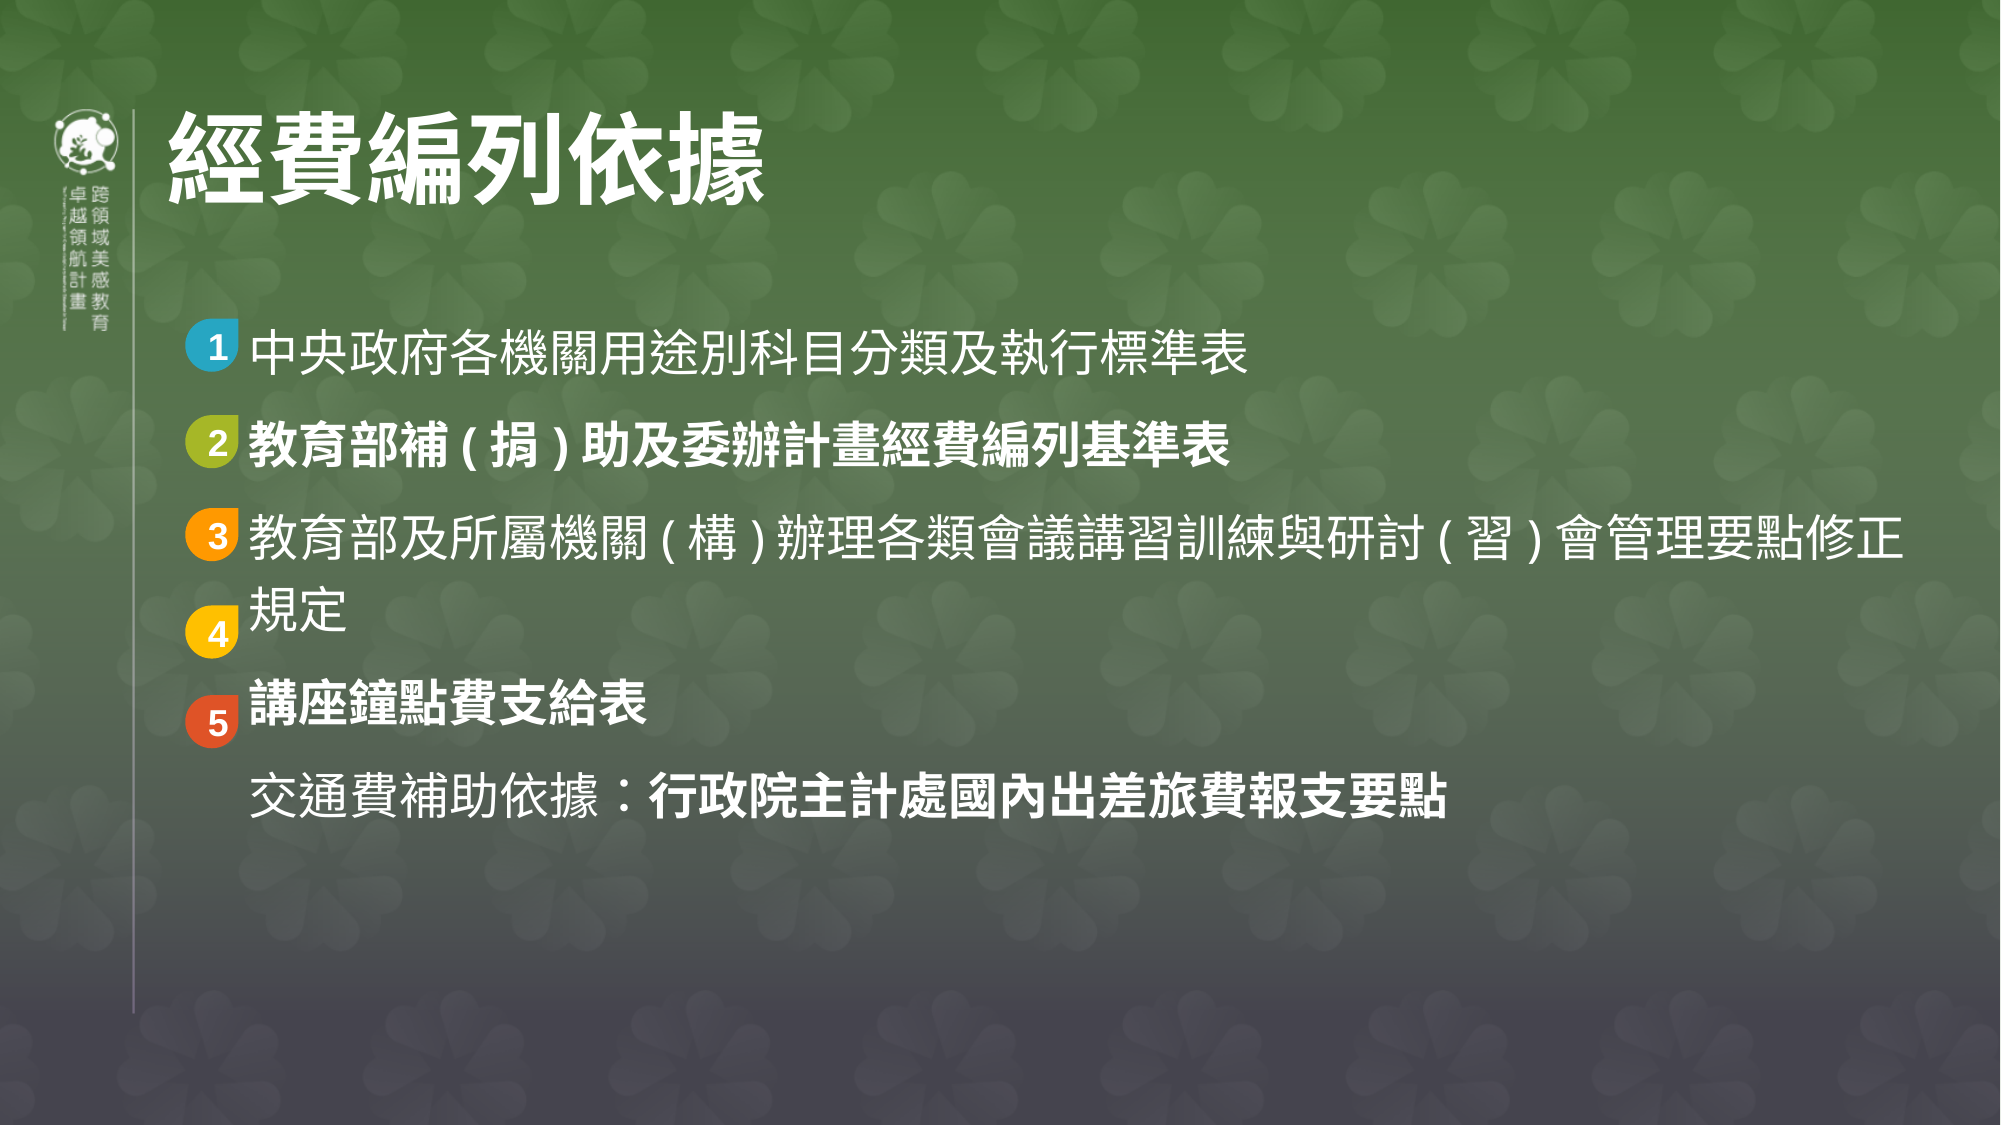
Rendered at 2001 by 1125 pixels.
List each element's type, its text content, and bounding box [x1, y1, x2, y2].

text_box 1 [185, 318, 239, 372]
text_box [0, 0, 2000, 1125]
text_box 2 [185, 415, 239, 469]
text_box 3 [185, 508, 239, 562]
text_box 4 [185, 605, 239, 659]
text_box 中央政府各機關用途別科目分類及執行標準表 教育部補(捐)助及委辦計畫經費編列基準表 教育部及所屬機關(構)辦理各類會議講習訓練與研討(習)會管理要點修正規定 講座鐘點費支給表 交通費補助依據：行政院主計處國內出差旅費報支要點 [233, 301, 1956, 964]
text_box 經費編列依據 [151, 60, 1698, 253]
text_box 5 [185, 695, 239, 749]
